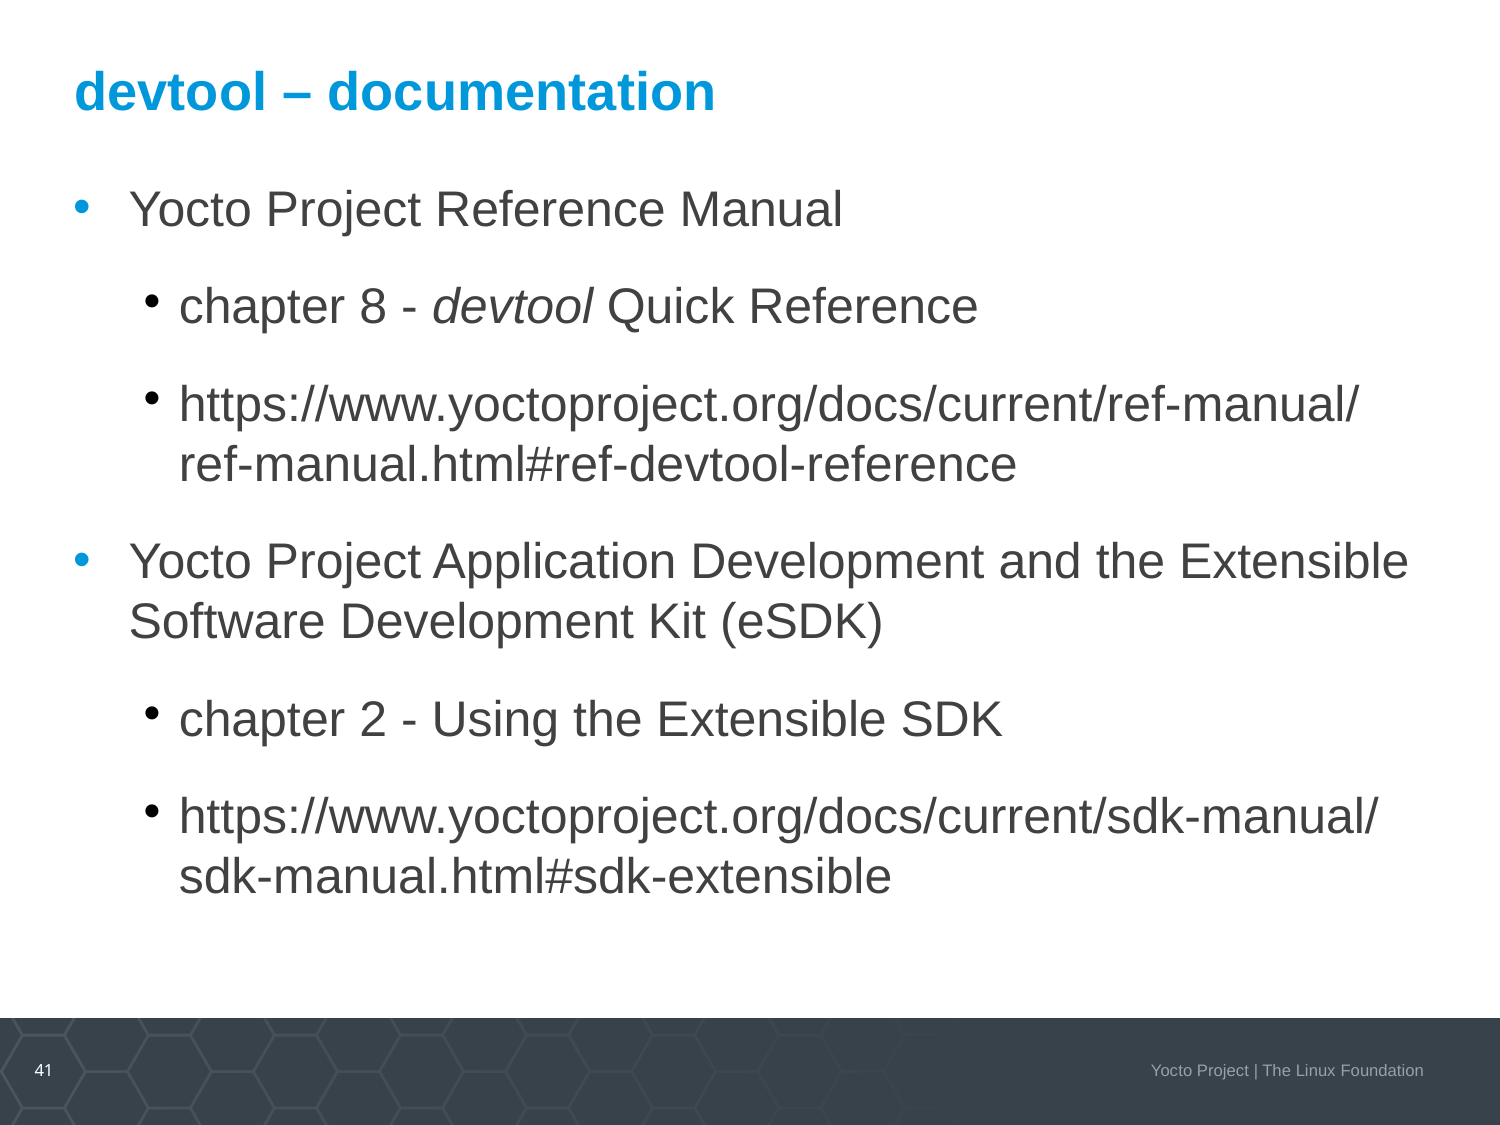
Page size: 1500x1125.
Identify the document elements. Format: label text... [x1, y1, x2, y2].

text_box Yocto Project Reference Manual chapter 8 - devtool Quick Reference https://www.yoctoproject.org/docs/current/ref-manual/ref-manual.html#ref-devtool-reference Yocto Project Application Development and the Extensible Software Development Kit (eSDK) chapter 2 - Using the Extensible SDK https://www.yoctoproject.org/docs/current/sdk-manual/sdk-manual.html#sdk-extensible [72, 176, 1422, 984]
picture [0, 0, 1500, 1125]
text_box devtool – documentation [74, 67, 1424, 213]
